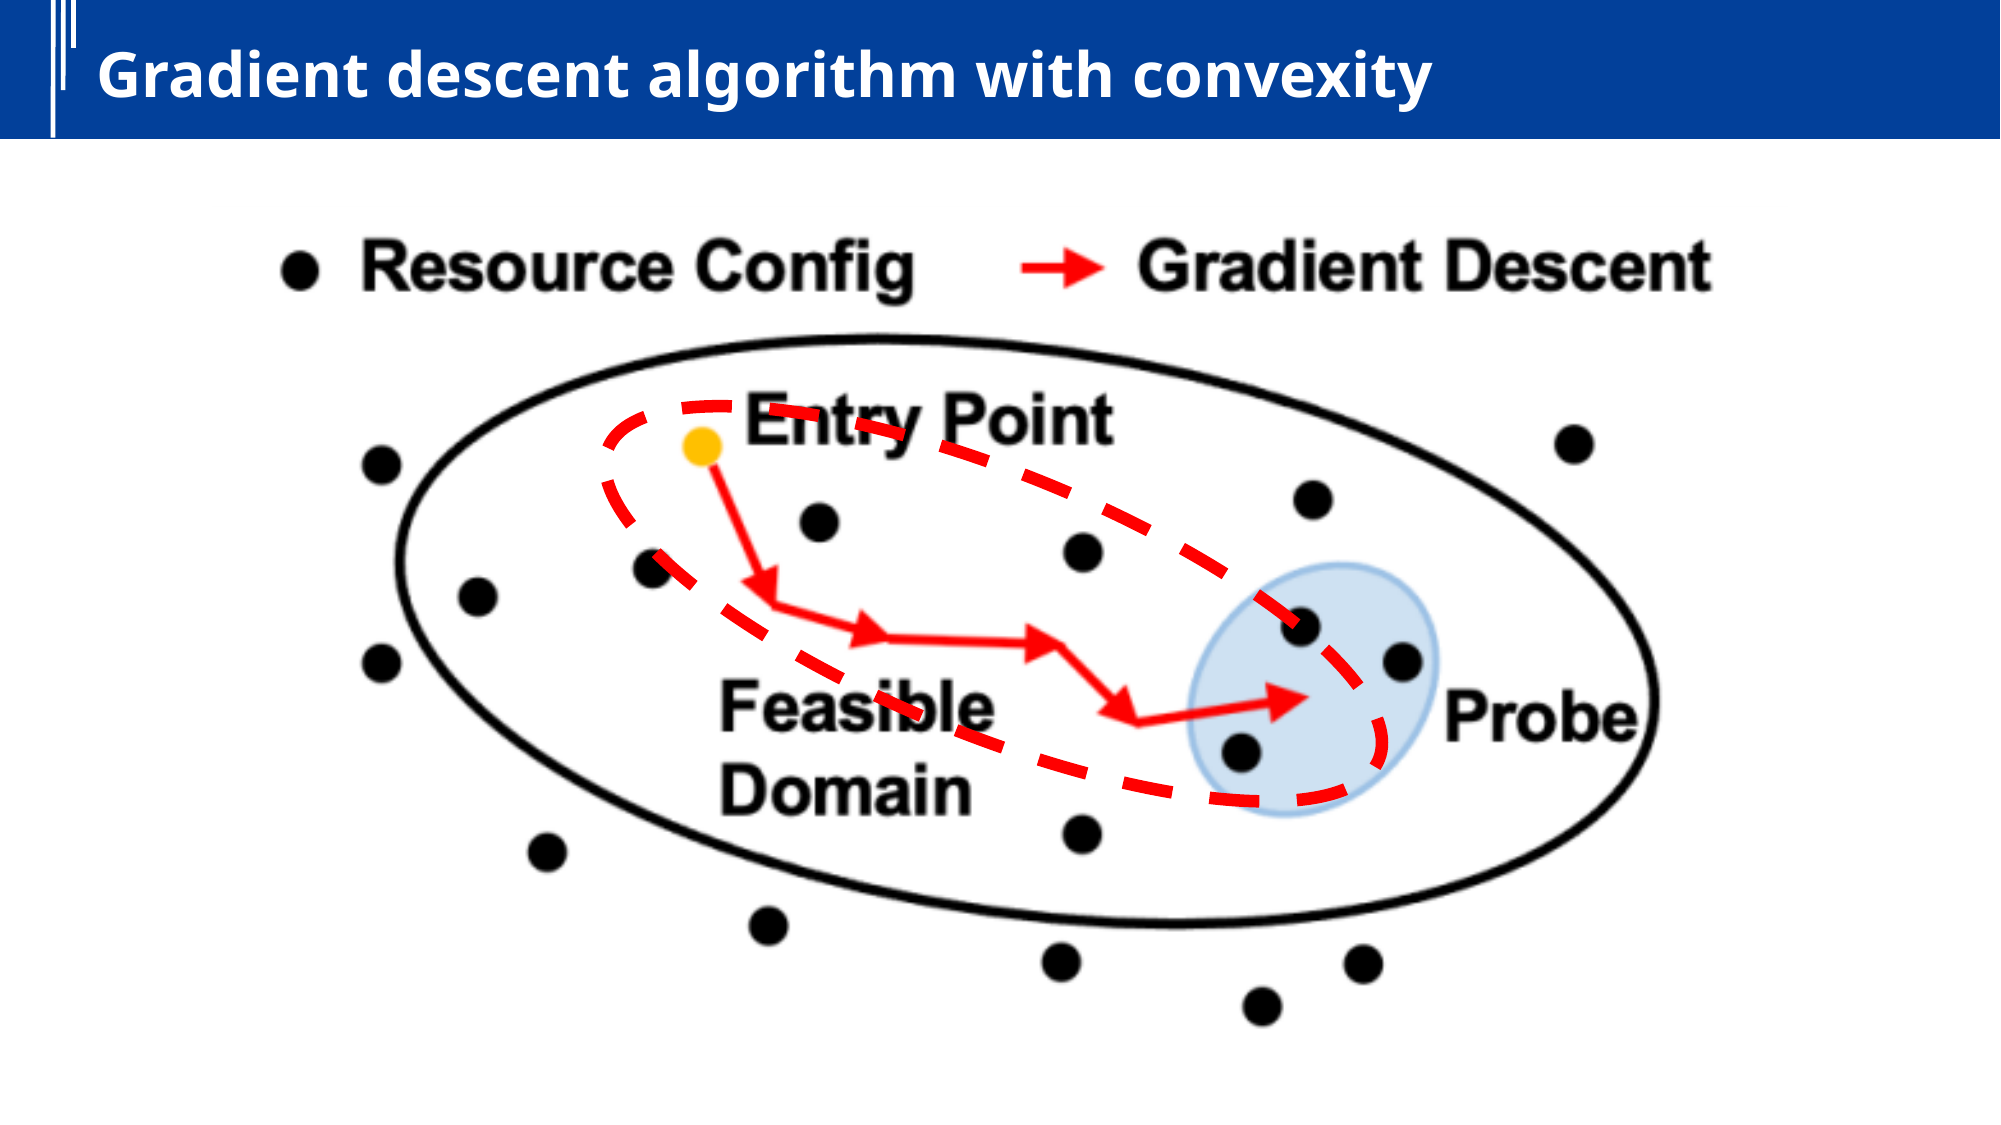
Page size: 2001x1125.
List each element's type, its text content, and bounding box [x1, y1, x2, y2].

text_box Gradient descent algorithm with convexity [81, 27, 1703, 117]
picture [212, 204, 1788, 1047]
text_box [0, 0, 52, 139]
text_box [54, 0, 2000, 139]
